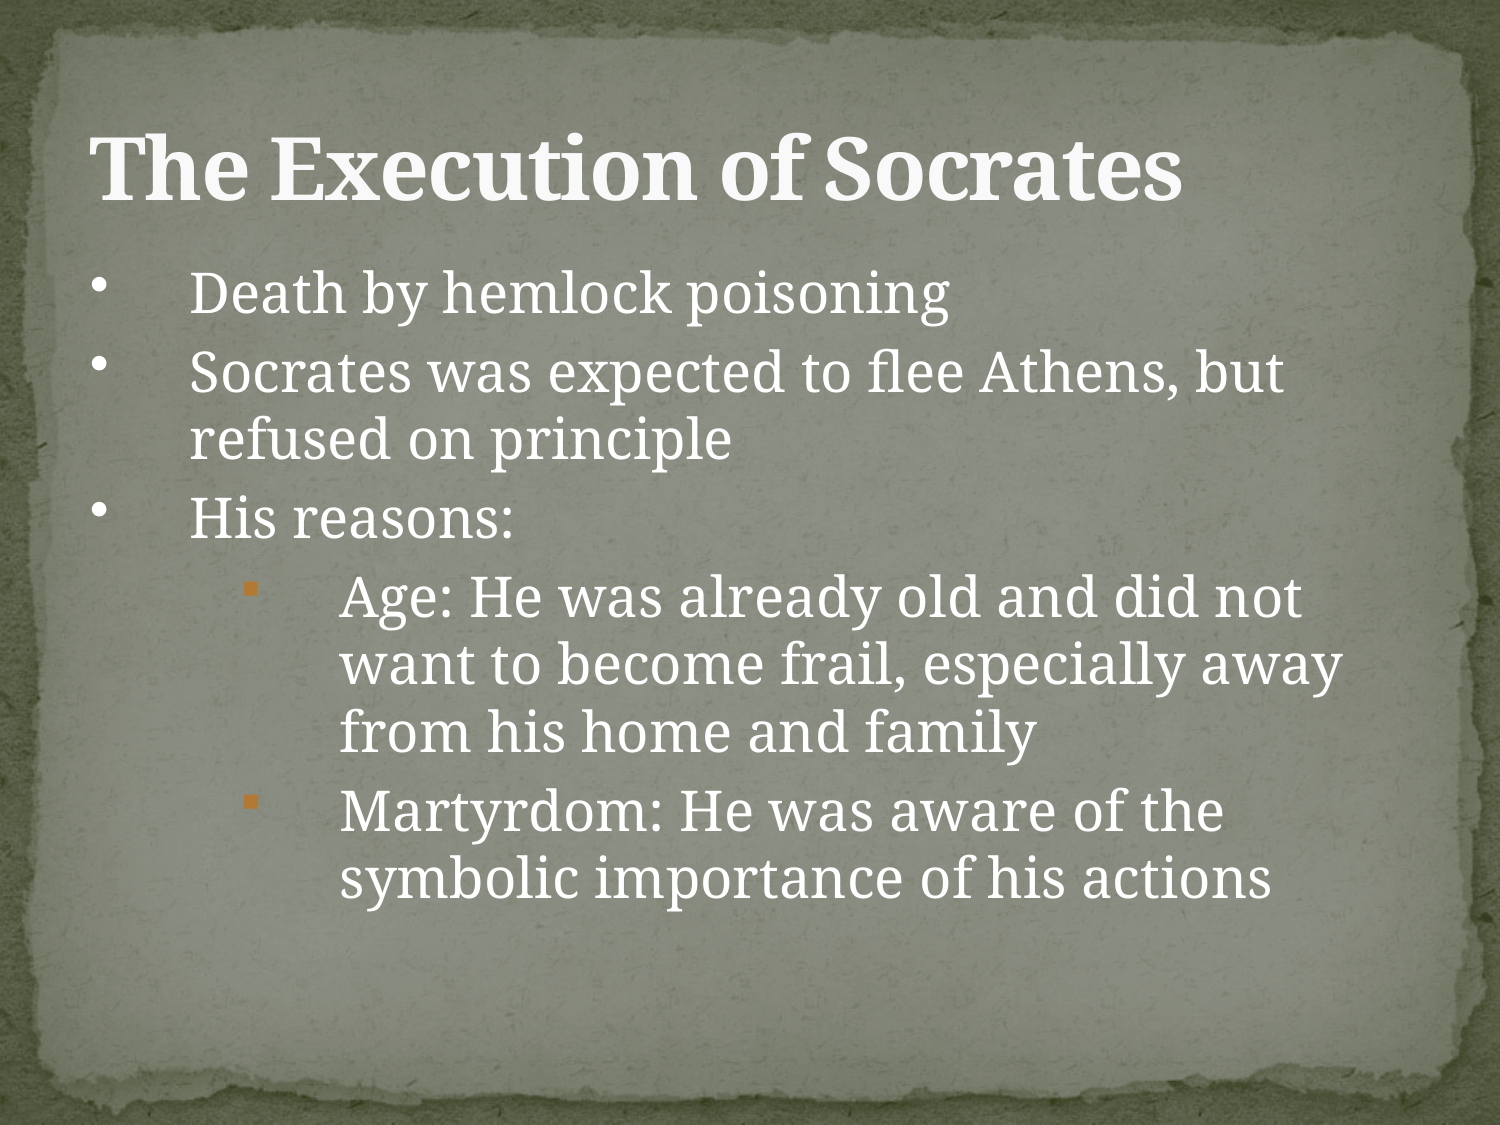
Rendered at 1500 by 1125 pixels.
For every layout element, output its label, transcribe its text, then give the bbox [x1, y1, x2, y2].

list Death by hemlock poisoning Socrates was expected to flee Athens, but refused on principle His reasons: Age: He was already old and did not want to become frail, especially away from his home and family Martyrdom: He was aware of the symbolic importance of his actions [75, 249, 1425, 1000]
title The Execution of Socrates [74, 24, 1425, 225]
